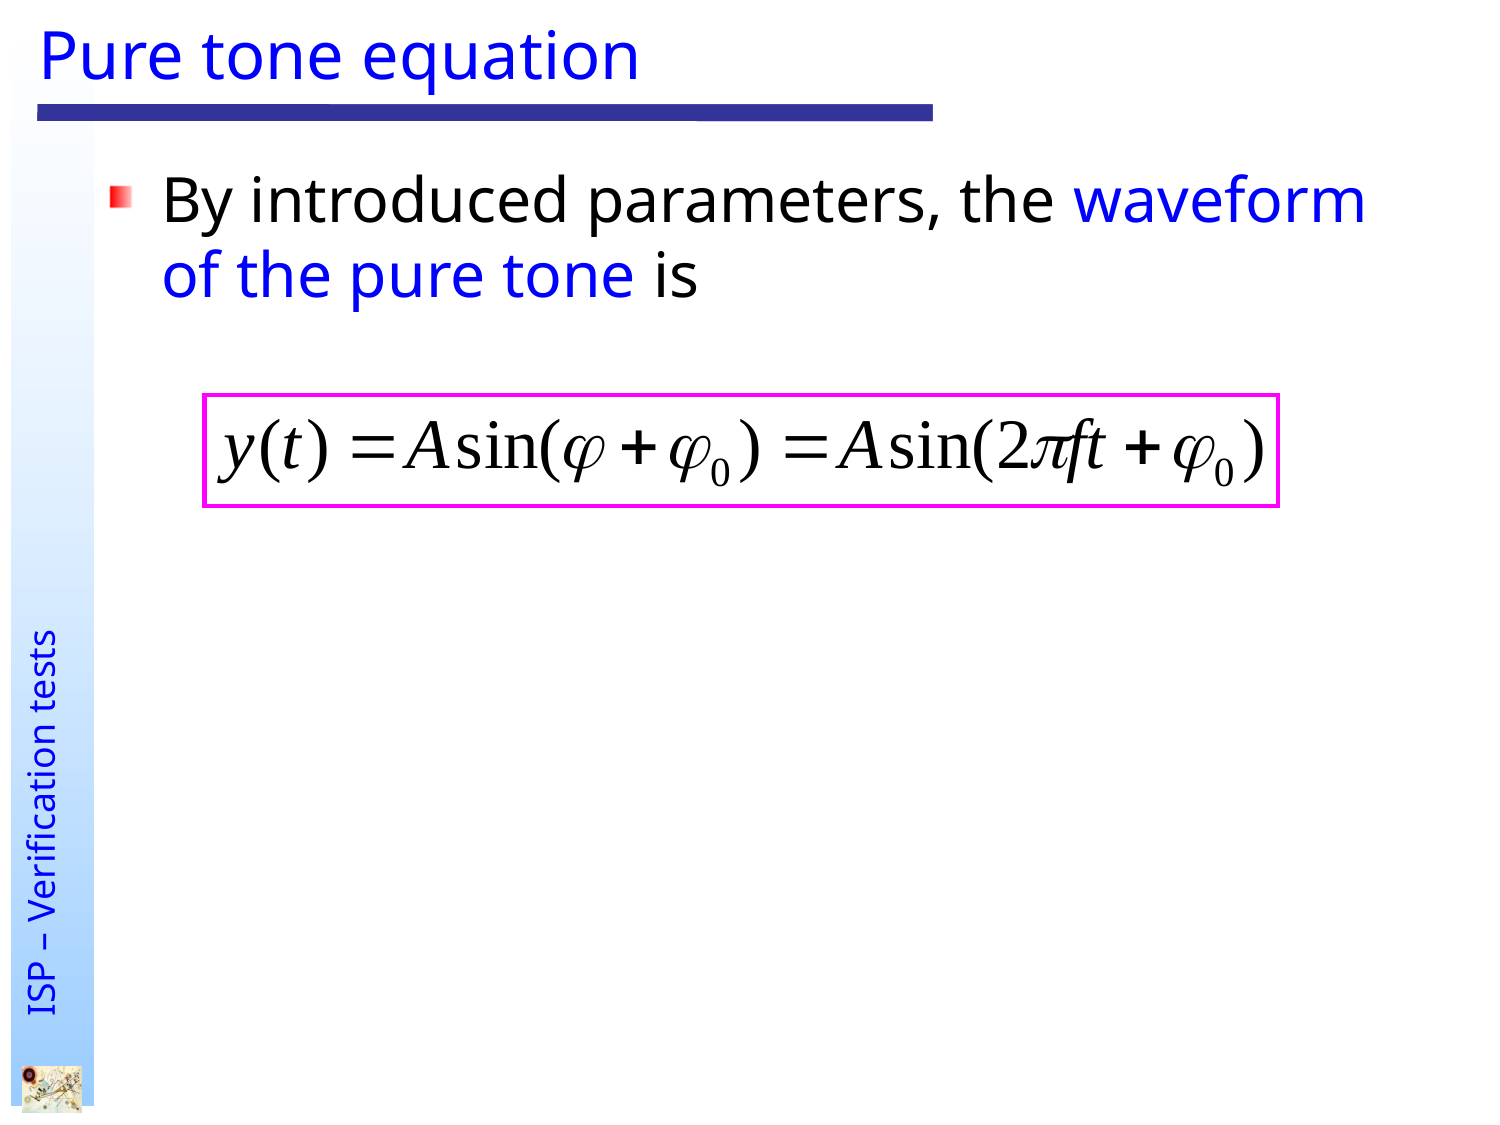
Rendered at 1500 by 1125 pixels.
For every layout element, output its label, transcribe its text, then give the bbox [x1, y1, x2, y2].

title Pure tone equation [23, 4, 1414, 101]
picture [108, 184, 135, 211]
picture [22, 1066, 82, 1113]
list By introduced parameters, the waveform of the pure tone is [93, 152, 1430, 1055]
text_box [206, 396, 1277, 504]
